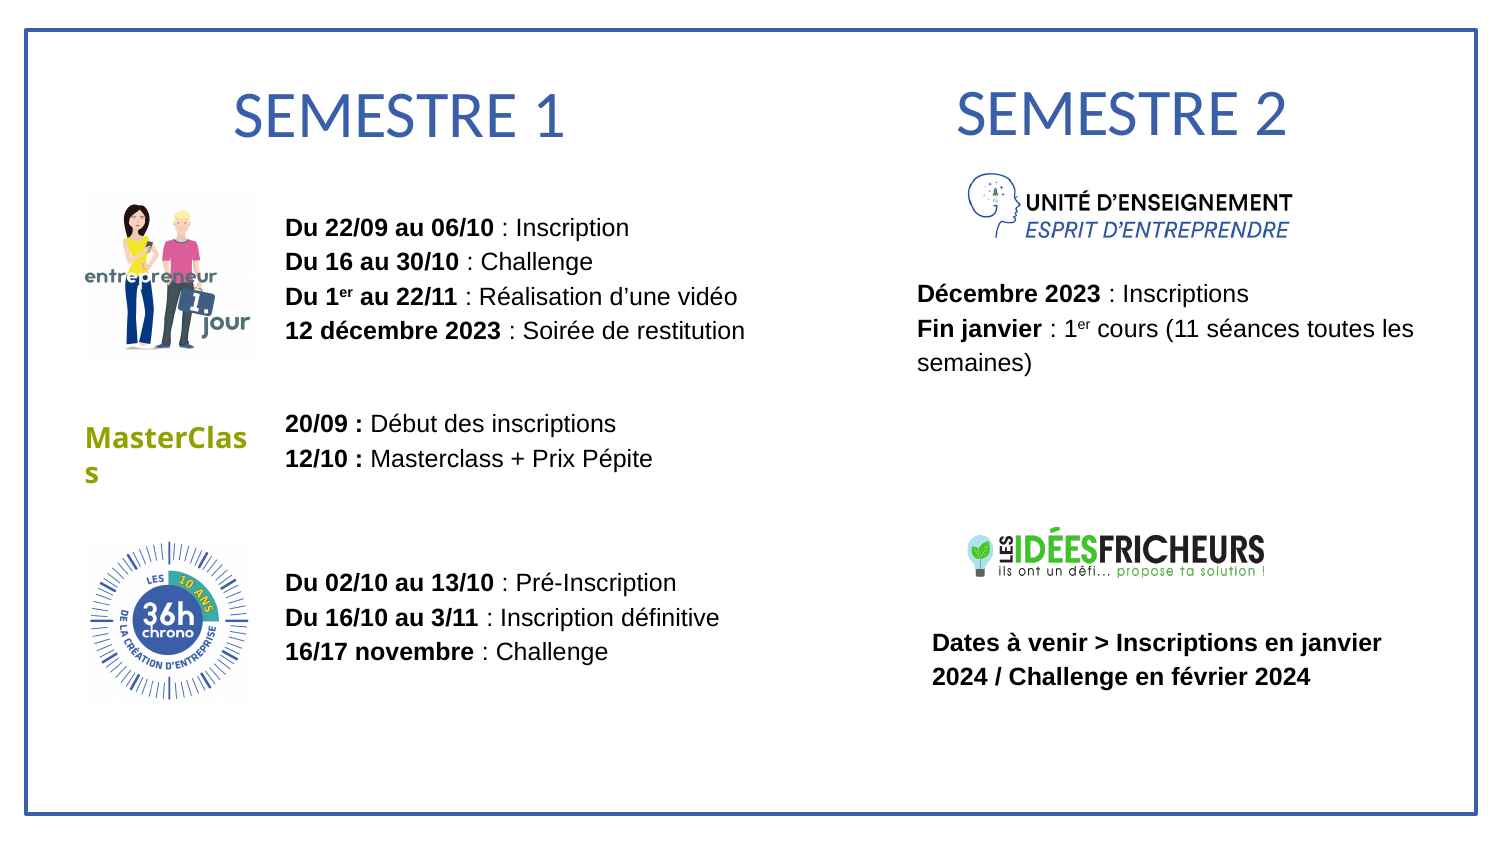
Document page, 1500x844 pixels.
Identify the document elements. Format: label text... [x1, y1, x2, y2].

text_box Décembre 2023 : Inscriptions Fin janvier : 1er cours (11 séances toutes les semaines) [902, 265, 1436, 384]
picture [967, 527, 1265, 582]
picture [964, 154, 1306, 272]
text_box Du 22/09 au 06/10 : Inscription Du 16 au 30/10 : Challenge Du 1er au 22/11 : Réalisation d’une vidéo 12 décembre 2023 : Soirée de restitution [270, 199, 804, 352]
text_box Dates à venir > Inscriptions en janvier 2024 / Challenge en février 2024 [917, 614, 1451, 698]
picture [82, 187, 255, 364]
text_box SEMESTRE 2 [666, 54, 1500, 165]
text_box 20/09 : Début des inscriptions 12/10 : Masterclass + Prix Pépite [270, 395, 804, 480]
text_box Du 02/10 au 13/10 : Pré-Inscription Du 16/10 au 3/11 : Inscription définitive 16/17 novembre : Challenge [270, 554, 804, 673]
text_box MasterClass [69, 411, 268, 497]
picture [86, 538, 251, 703]
text_box [24, 28, 1478, 816]
